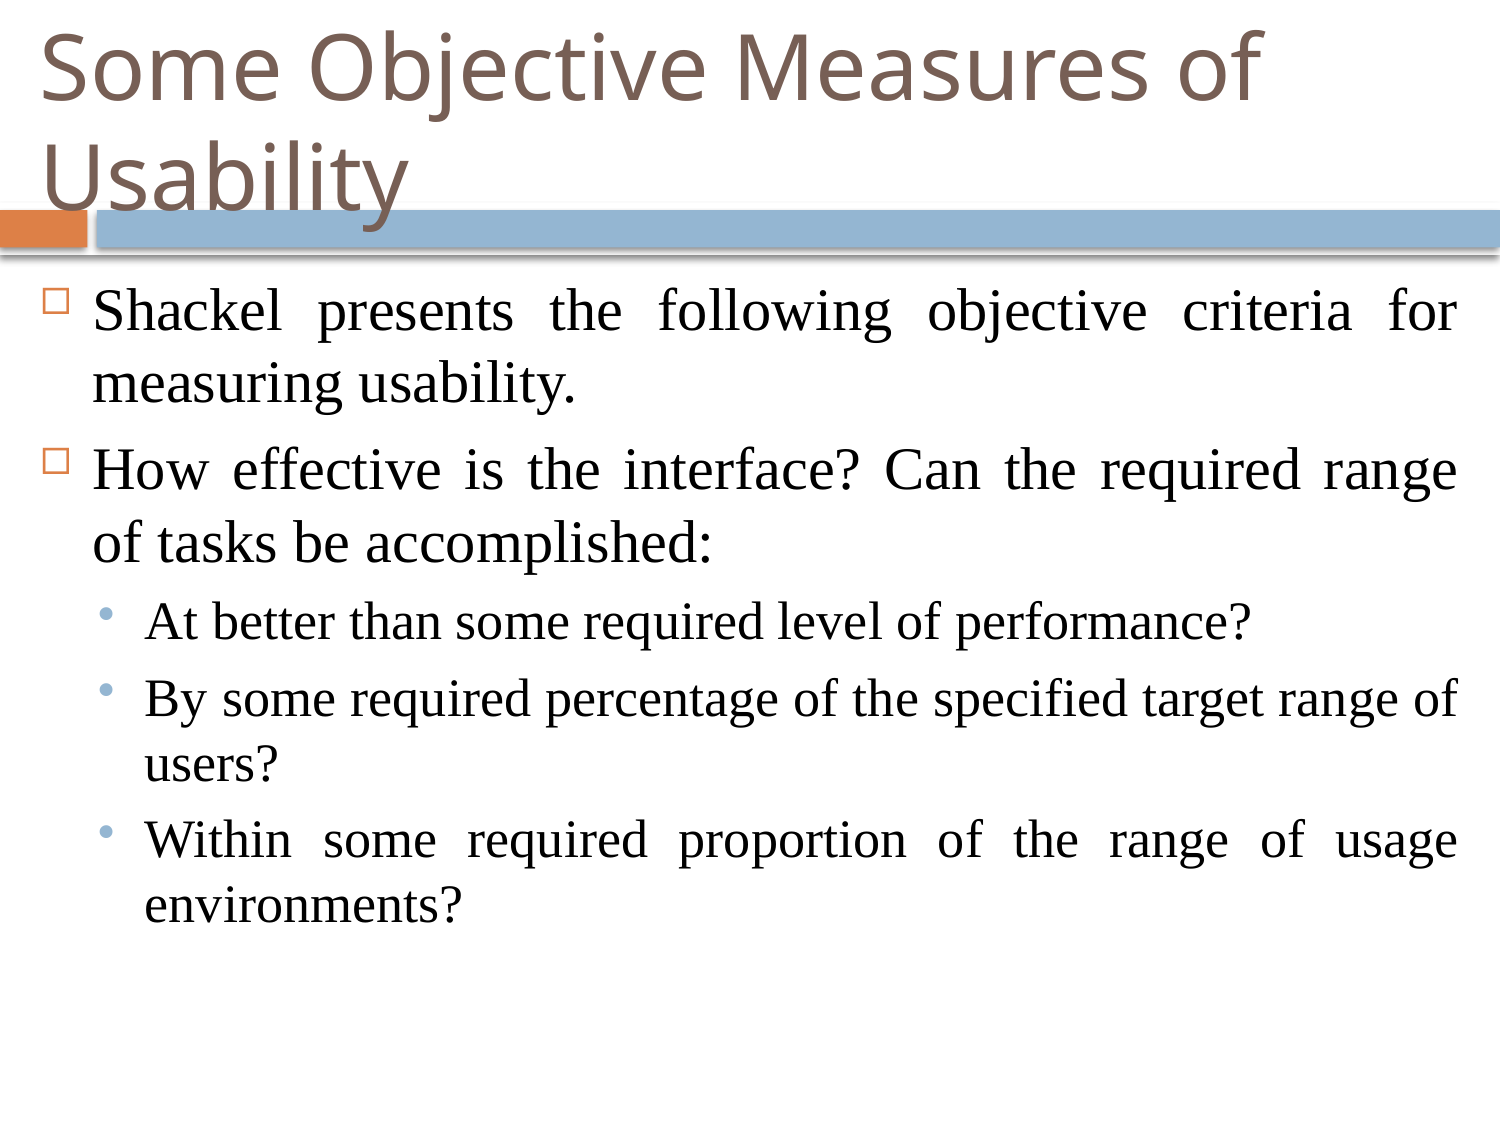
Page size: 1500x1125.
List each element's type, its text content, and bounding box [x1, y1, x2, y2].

list Shackel presents the following objective criteria for measuring usability. How effective is the interface? Can the required range of tasks be accomplished: At better than some required level of performance? By some required percentage of the specified target range of users? Within some required proportion of the range of usage environments? [24, 262, 1475, 1100]
title Some Objective Measures of Usability [24, 37, 1475, 200]
